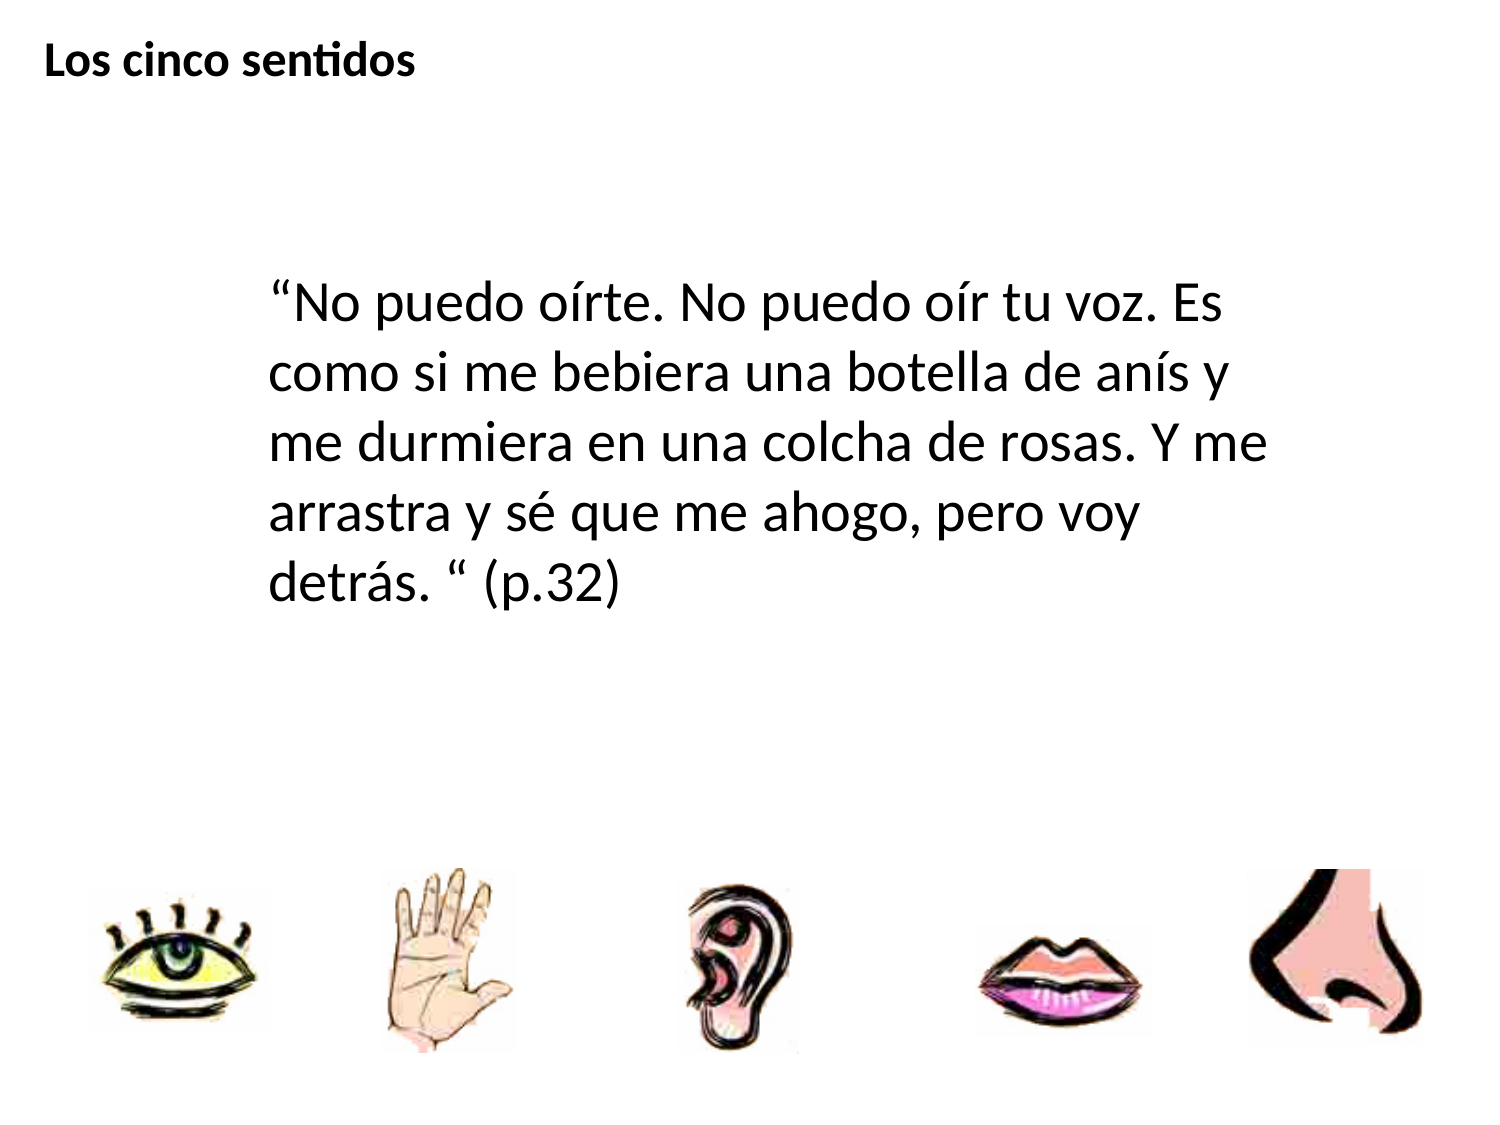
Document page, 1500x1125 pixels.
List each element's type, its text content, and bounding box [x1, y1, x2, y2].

text_box “No puedo oírte. No puedo oír tu voz. Es como si me bebiera una botella de anís y me durmiera en una colcha de rosas. Y me arrastra y sé que me ahogo, pero voy detrás. “ (p.32) [253, 255, 1306, 690]
picture [974, 925, 1152, 1037]
picture [381, 868, 517, 1054]
picture [88, 889, 270, 1033]
picture [1245, 869, 1424, 1047]
text_box Los cinco sentidos [29, 19, 1471, 94]
picture [676, 879, 799, 1054]
